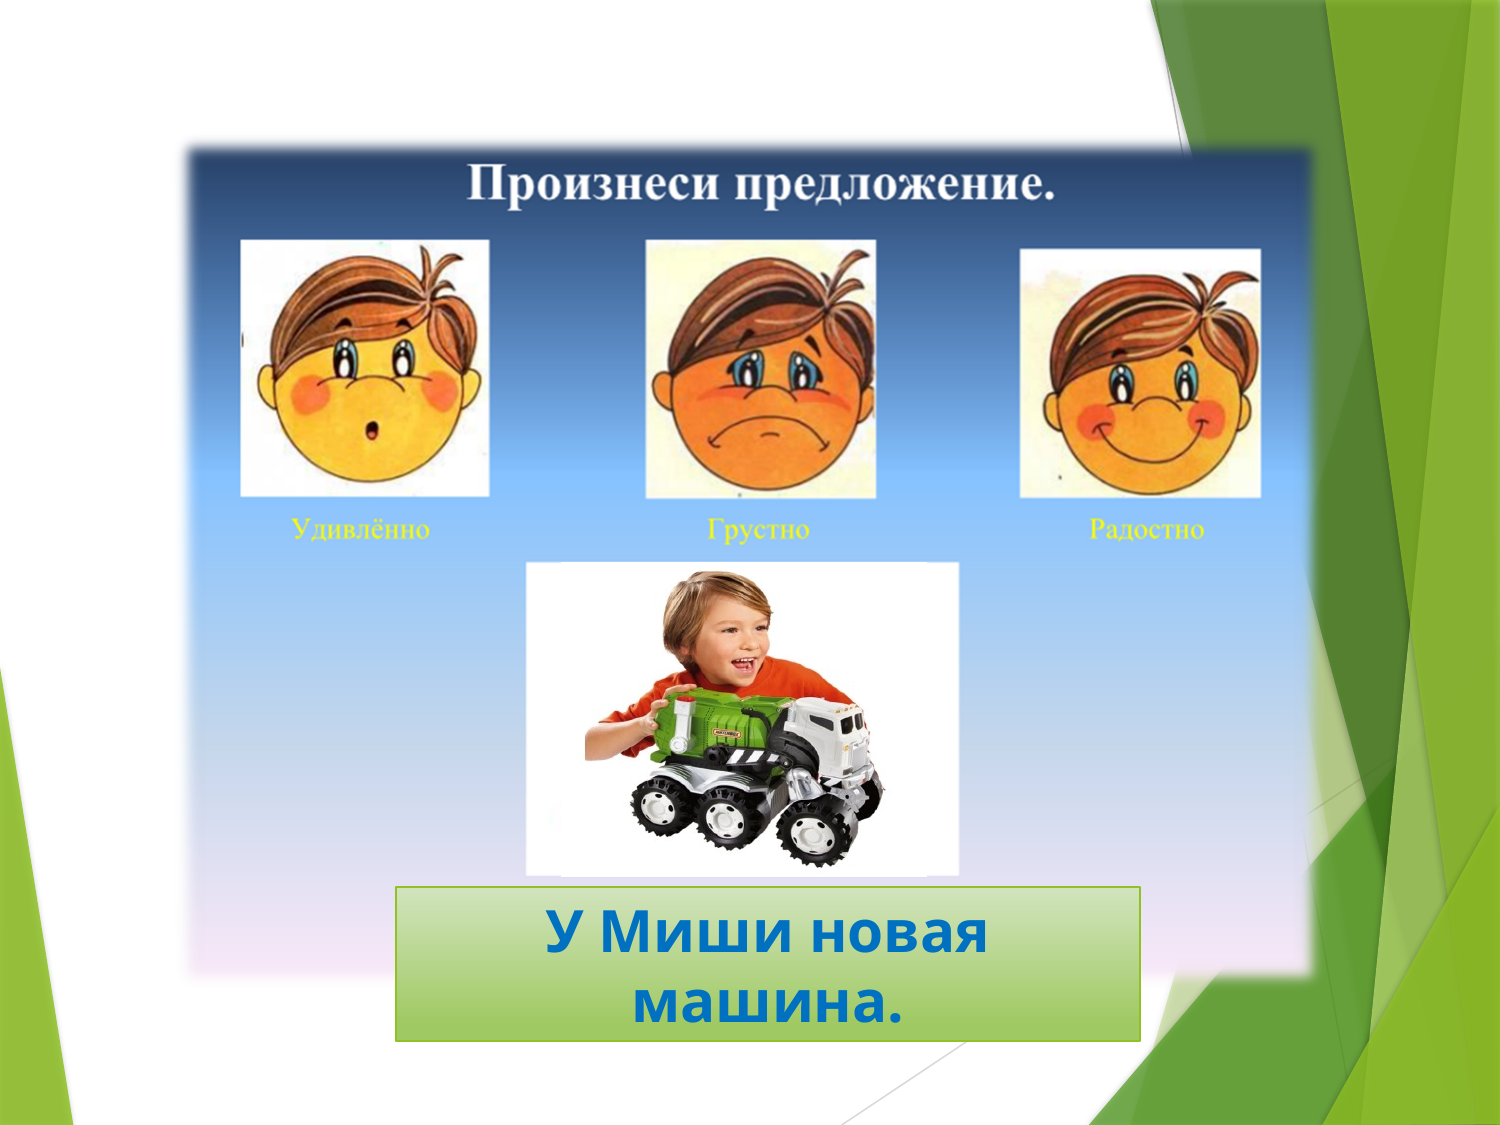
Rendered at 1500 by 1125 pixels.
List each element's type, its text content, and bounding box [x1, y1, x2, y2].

picture [170, 130, 1329, 994]
text_box У Миши новая машина. [395, 1002, 1141, 1042]
